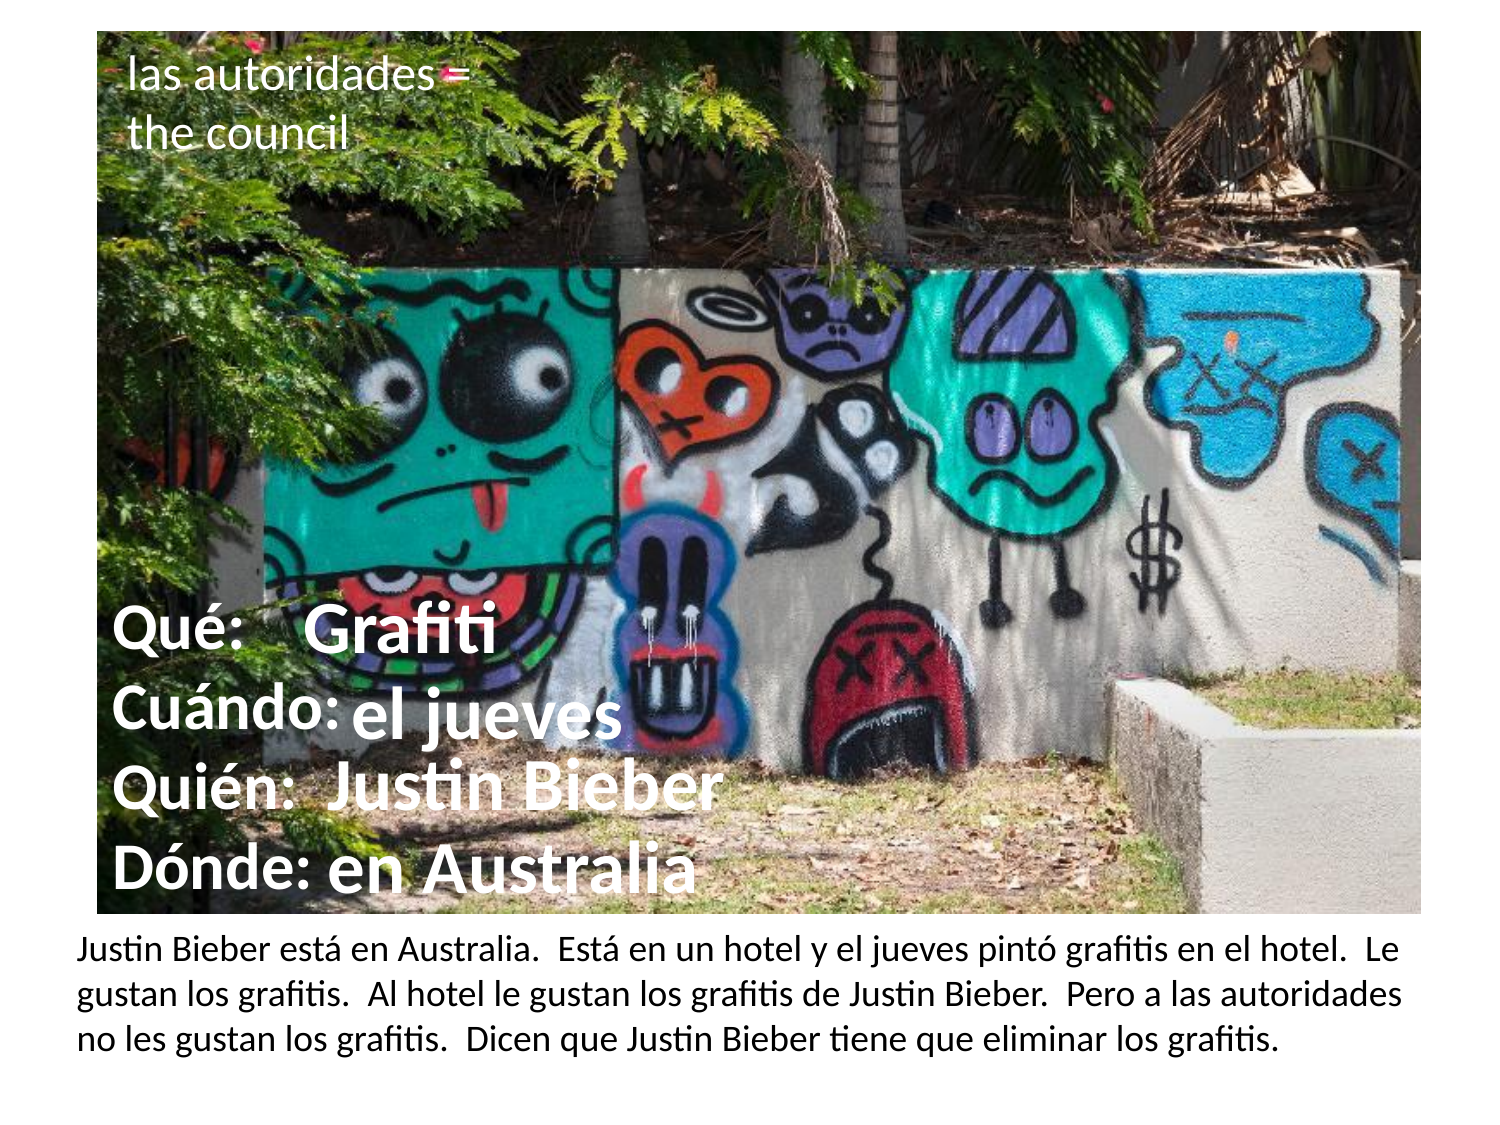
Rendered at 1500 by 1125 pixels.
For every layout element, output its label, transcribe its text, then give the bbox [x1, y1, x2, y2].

text_box Justin Bieber está en Australia. Está en un hotel y el jueves pintó grafitis en el hotel. Le gustan los grafitis. Al hotel le gustan los grafitis de Justin Bieber. Pero a las autoridades no les gustan los grafitis. Dicen que Justin Bieber tiene que eliminar los grafitis. [61, 916, 1421, 1067]
picture [97, 31, 1421, 914]
